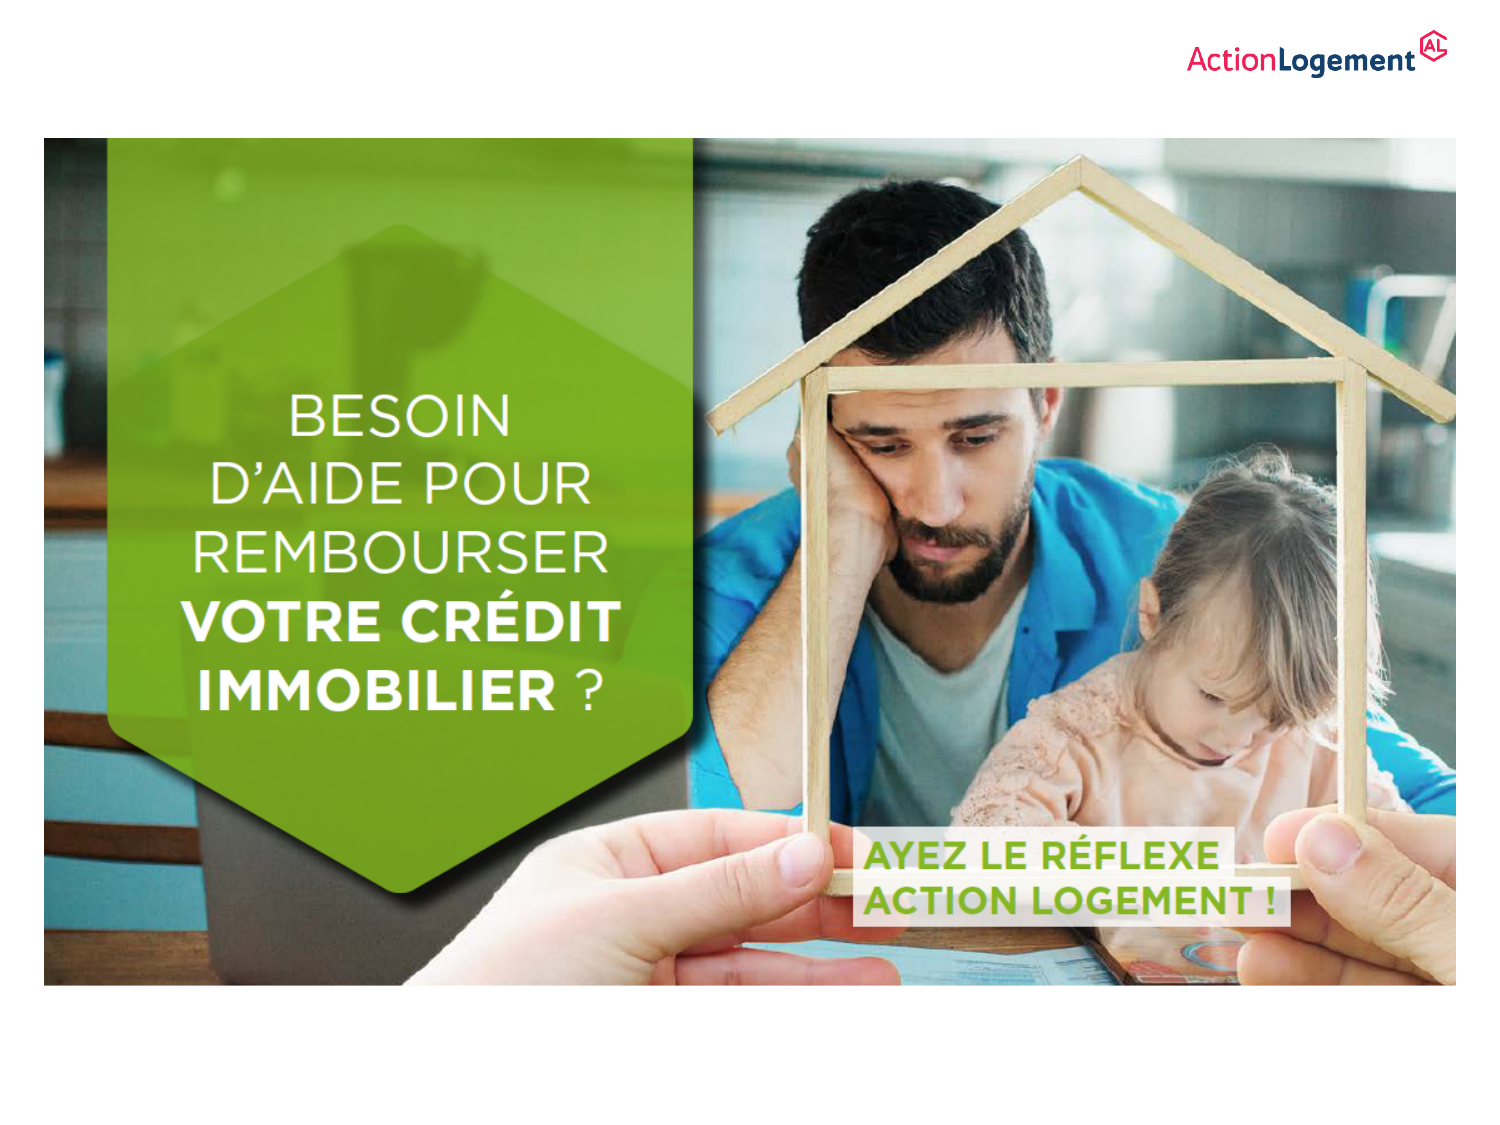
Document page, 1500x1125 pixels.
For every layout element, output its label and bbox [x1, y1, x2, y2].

picture [44, 138, 1456, 987]
picture [1187, 30, 1447, 78]
